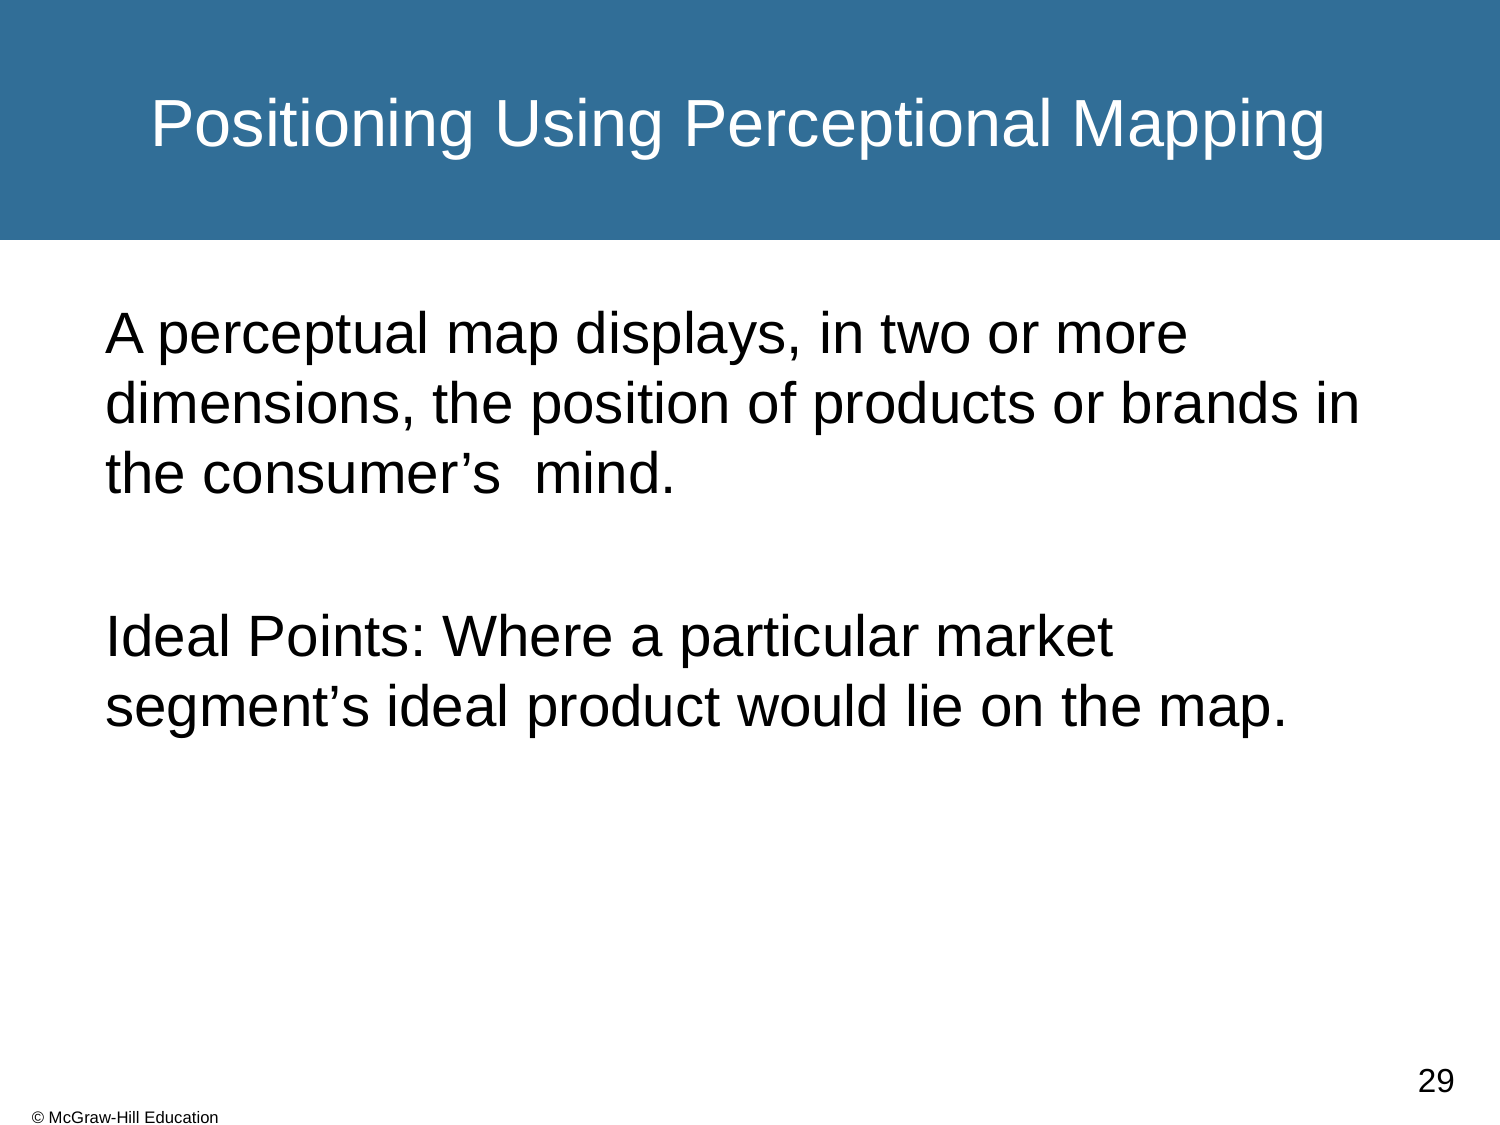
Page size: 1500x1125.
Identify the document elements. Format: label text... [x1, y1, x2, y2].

title Positioning Using Perceptional Mapping [62, 26, 1416, 214]
list A perceptual map displays, in two or more dimensions, the position of products or brands in the consumer’s mind. Ideal Points: Where a particular market segment’s ideal product would lie on the map. [90, 287, 1410, 1038]
